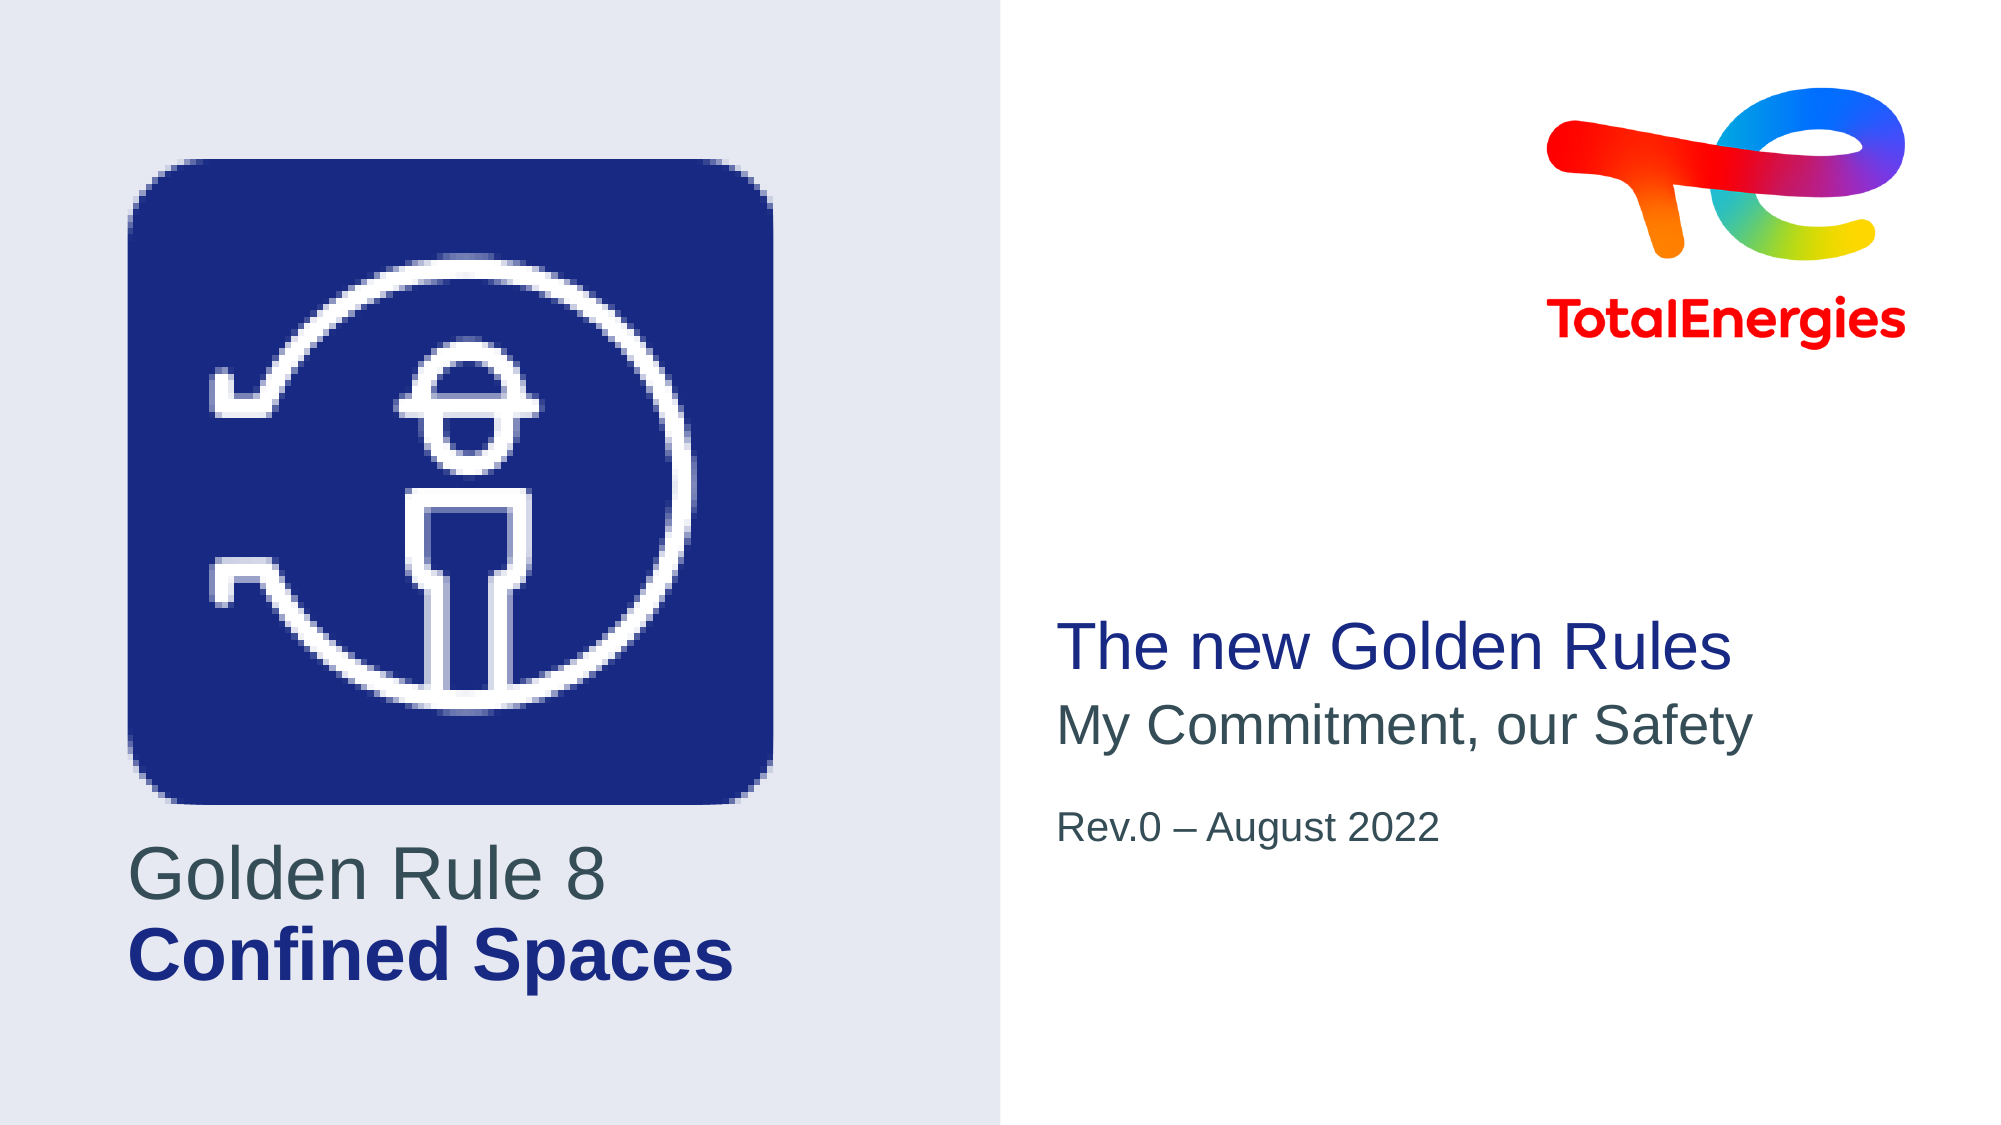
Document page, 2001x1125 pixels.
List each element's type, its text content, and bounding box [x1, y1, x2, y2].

text_box [0, 0, 1001, 1125]
picture [127, 159, 774, 805]
text_box Golden Rule 8 Confined Spaces [127, 834, 1045, 1032]
picture [1496, 37, 1955, 400]
text_box Rev.0 – August 2022 [1056, 805, 1873, 864]
text_box The new Golden Rules My Commitment, our Safety [1056, 611, 1924, 762]
